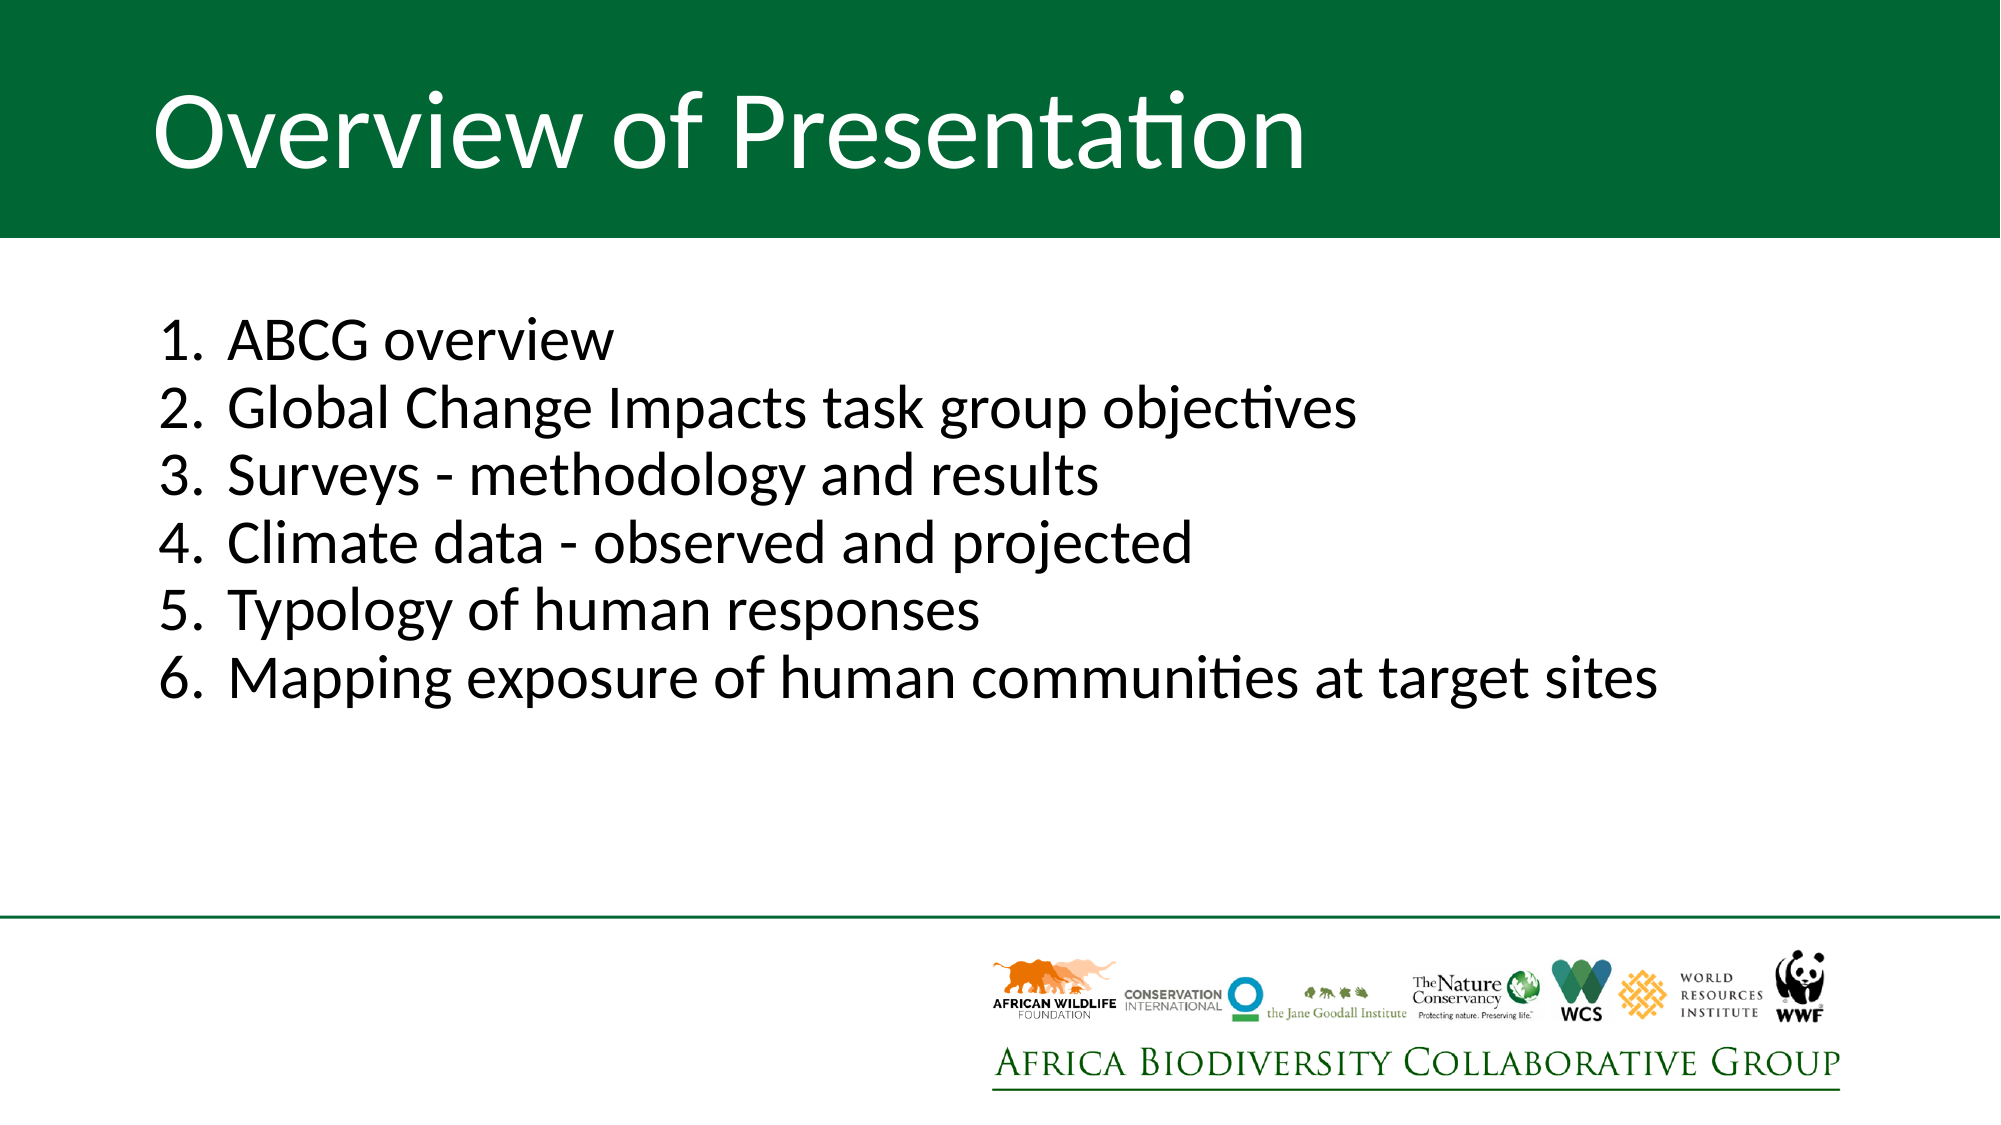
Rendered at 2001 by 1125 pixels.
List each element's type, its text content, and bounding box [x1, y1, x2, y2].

picture [992, 936, 1843, 1091]
list ABCG overview Global Change Impacts task group objectives Surveys - methodology and results Climate data - observed and projected Typology of human responses Mapping exposure of human communities at target sites [137, 299, 1863, 891]
title Overview of Presentation [137, 0, 1863, 264]
